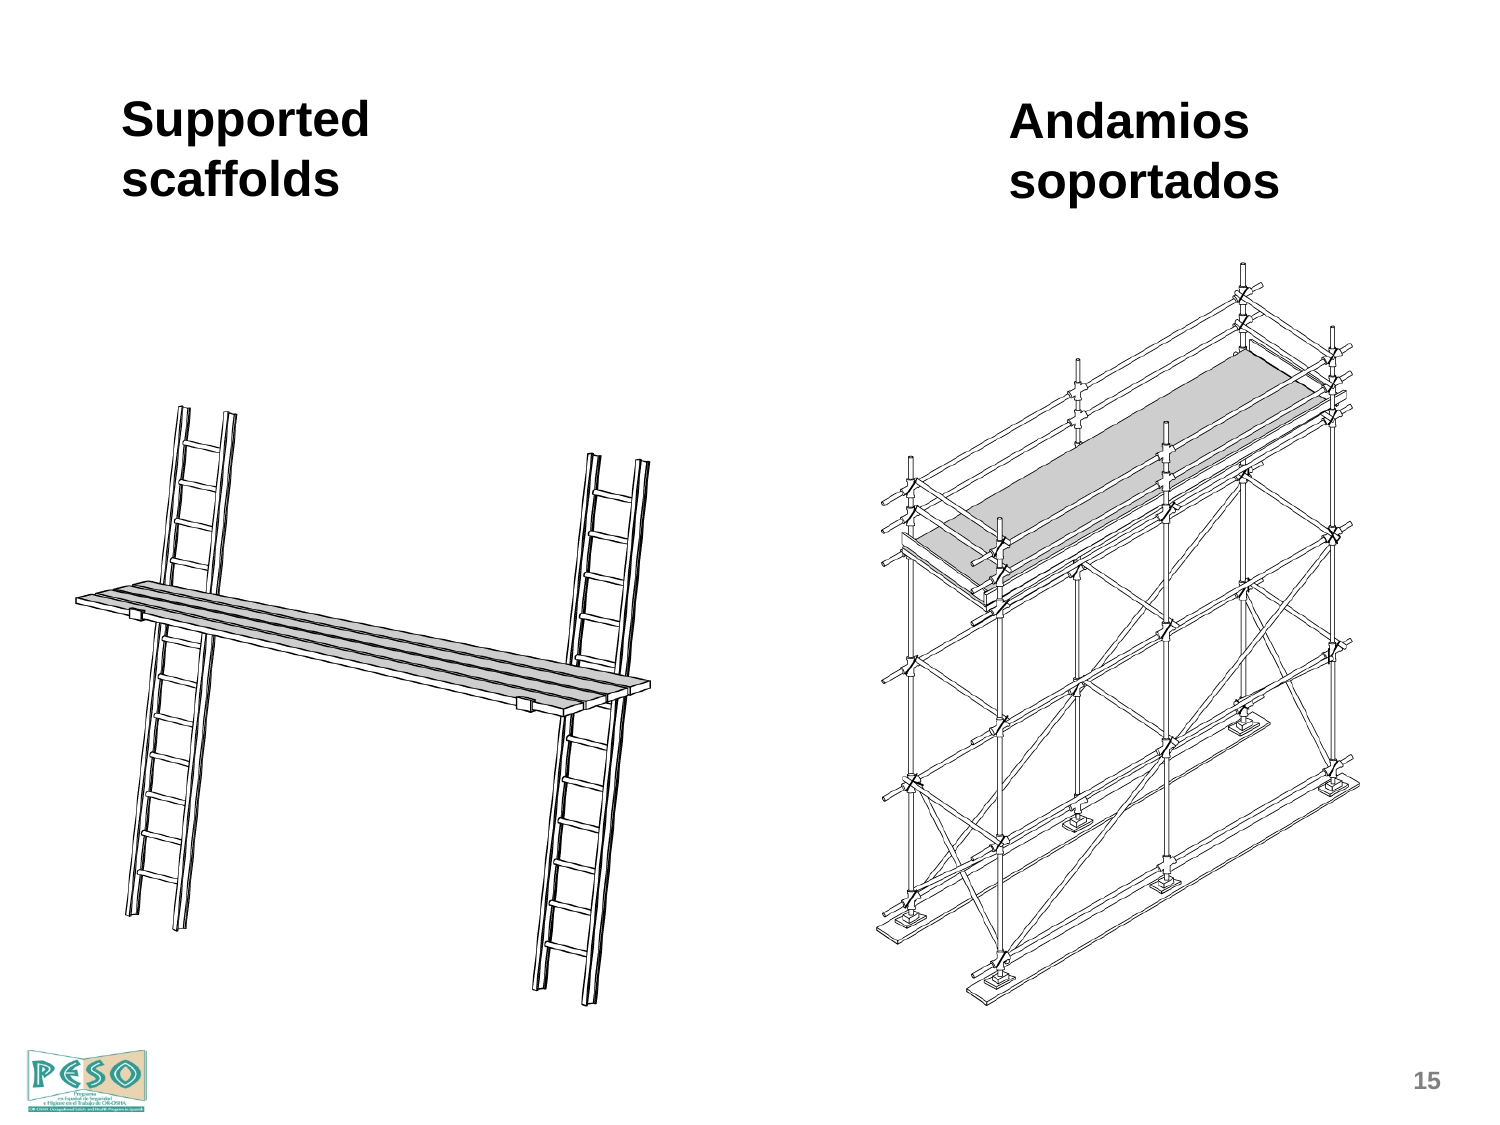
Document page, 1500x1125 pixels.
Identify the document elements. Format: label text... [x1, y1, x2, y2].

picture [74, 403, 652, 1007]
text_box Supported scaffolds [106, 78, 550, 214]
picture [26, 1050, 147, 1112]
text_box Andamios soportados [993, 80, 1438, 216]
picture [876, 262, 1360, 1007]
